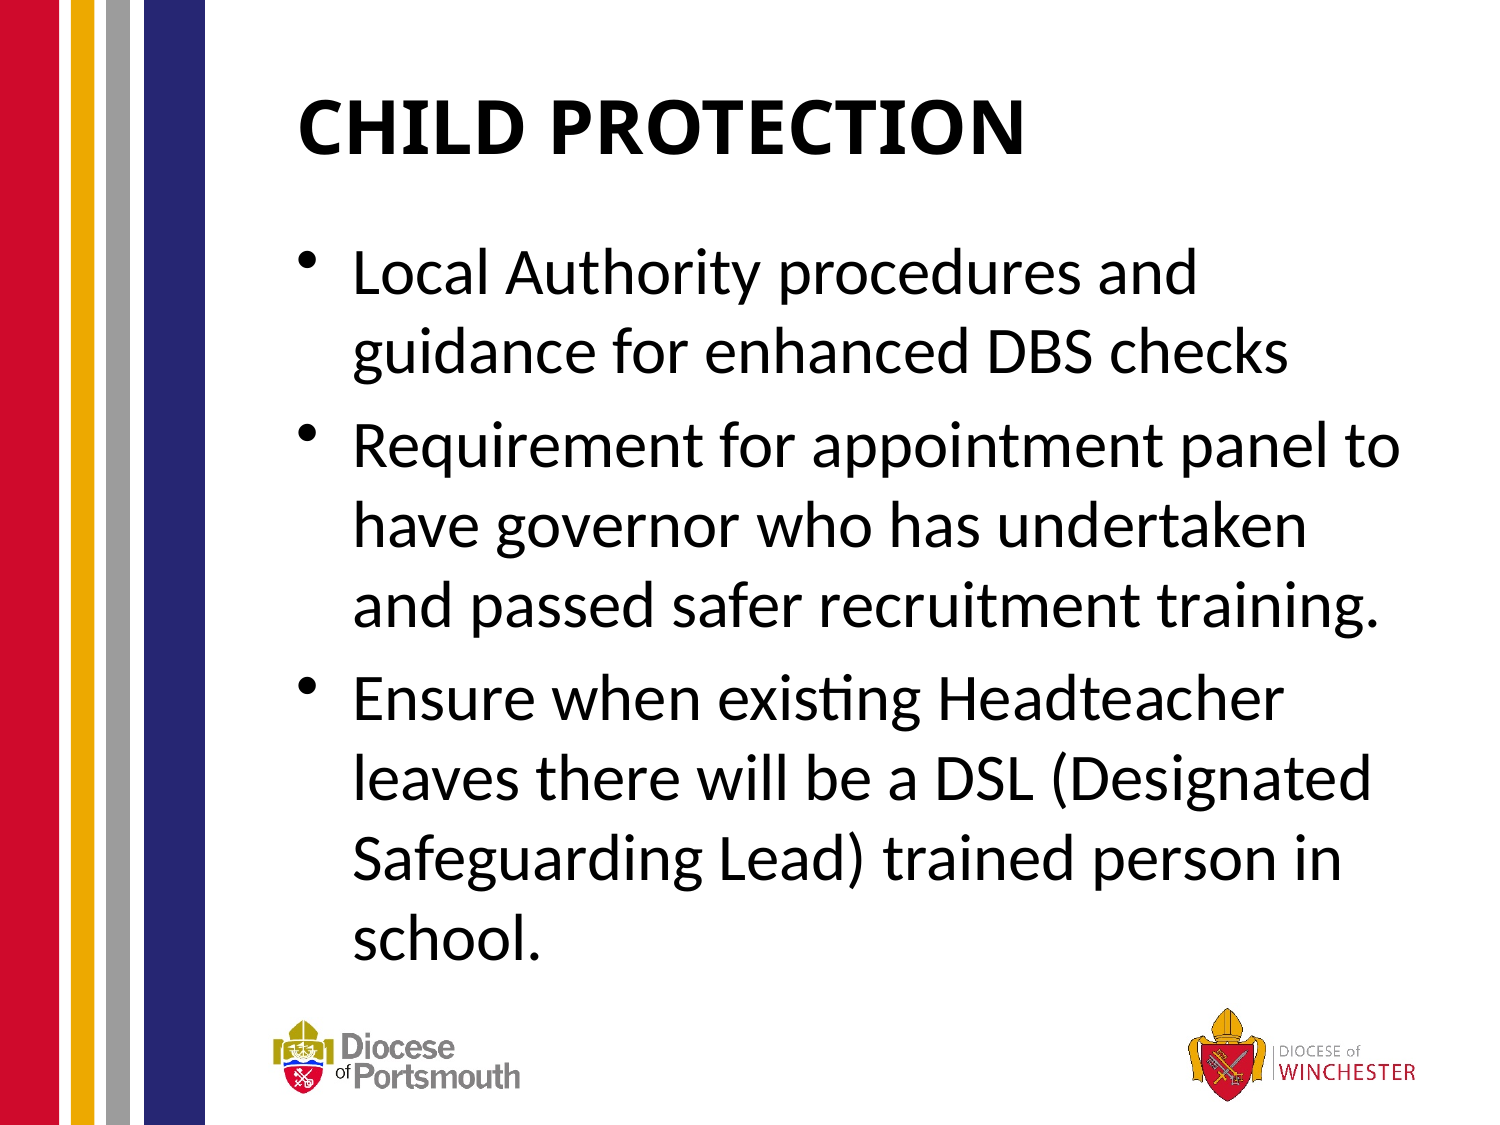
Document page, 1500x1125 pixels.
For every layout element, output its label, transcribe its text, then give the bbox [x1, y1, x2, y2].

picture [1175, 1003, 1424, 1106]
text_box [144, 0, 205, 1125]
list Local Authority procedures and guidance for enhanced DBS checks Requirement for appointment panel to have governor who has undertaken and passed safer recruitment training. Ensure when existing Headteacher leaves there will be a DSL (Designated Safeguarding Lead) trained person in school. [280, 219, 1429, 882]
title CHILD PROTECTION [280, 30, 1429, 219]
picture [268, 1017, 524, 1096]
